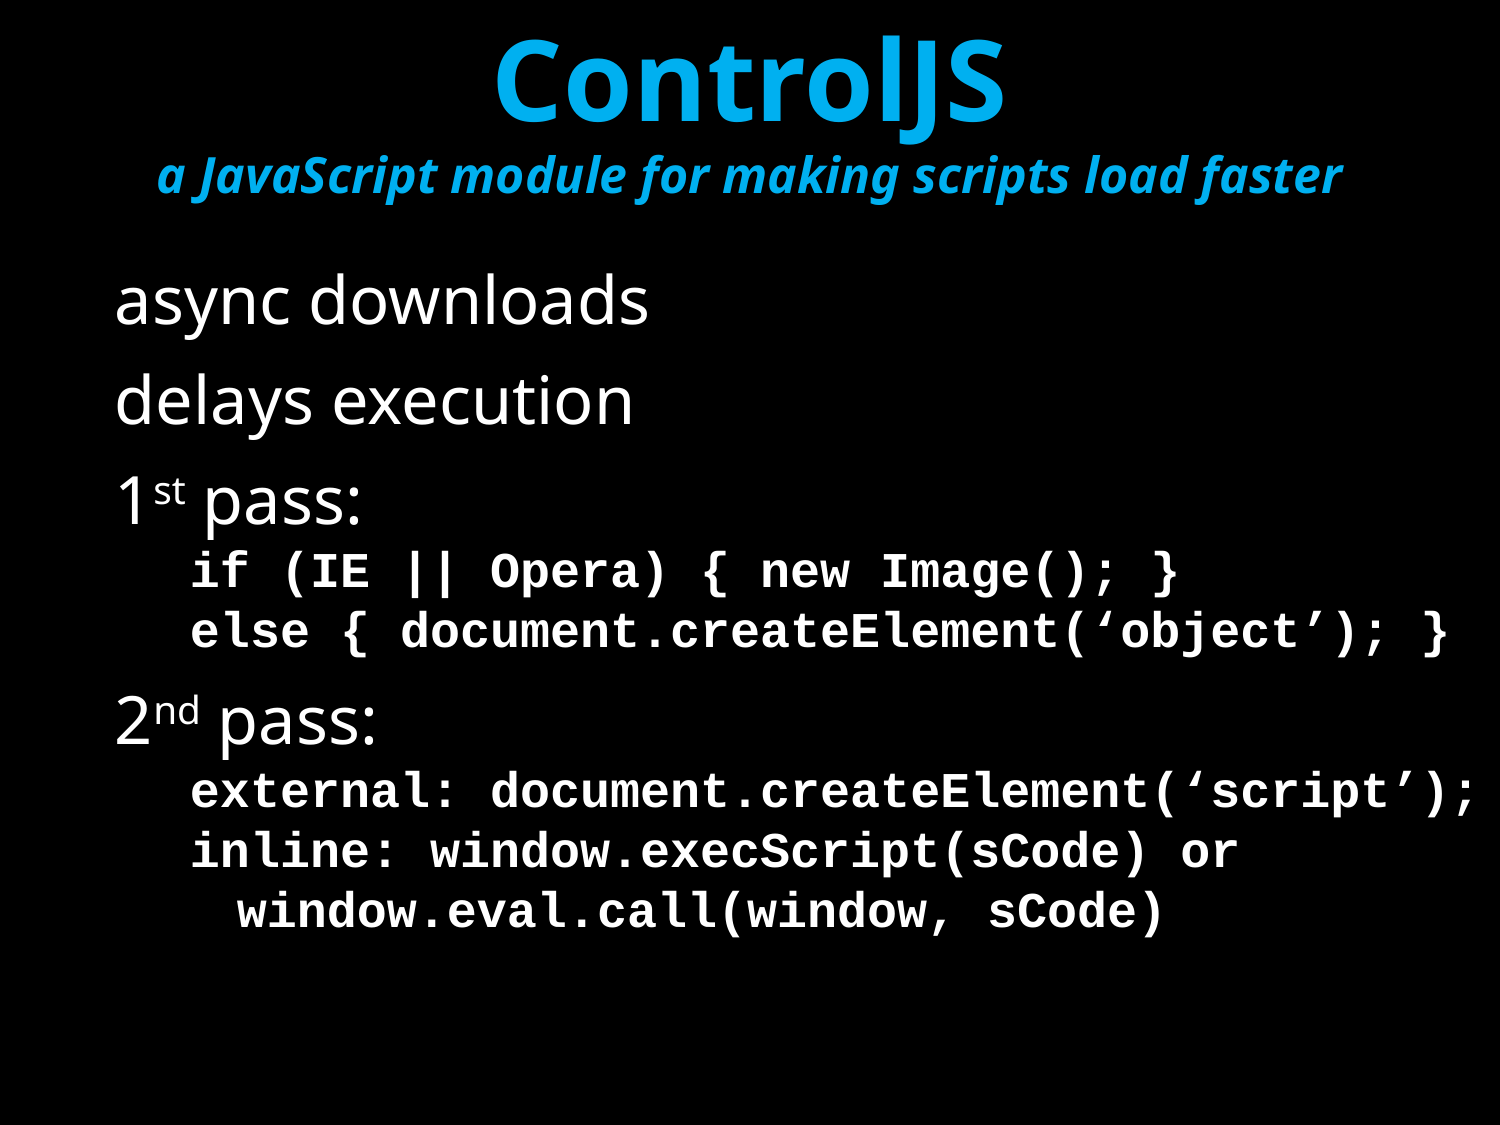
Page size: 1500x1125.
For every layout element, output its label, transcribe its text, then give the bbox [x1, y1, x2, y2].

list async downloads delays execution 1st pass: if (IE || Opera) { new Image(); } else { document.createElement(‘object’); } 2nd pass: external: document.createElement(‘script’); inline: window.execScript(sCode) or window.eval.call(window, sCode) [99, 249, 1500, 1013]
title ControlJS a JavaScript module for making scripts load faster [0, 12, 1500, 201]
